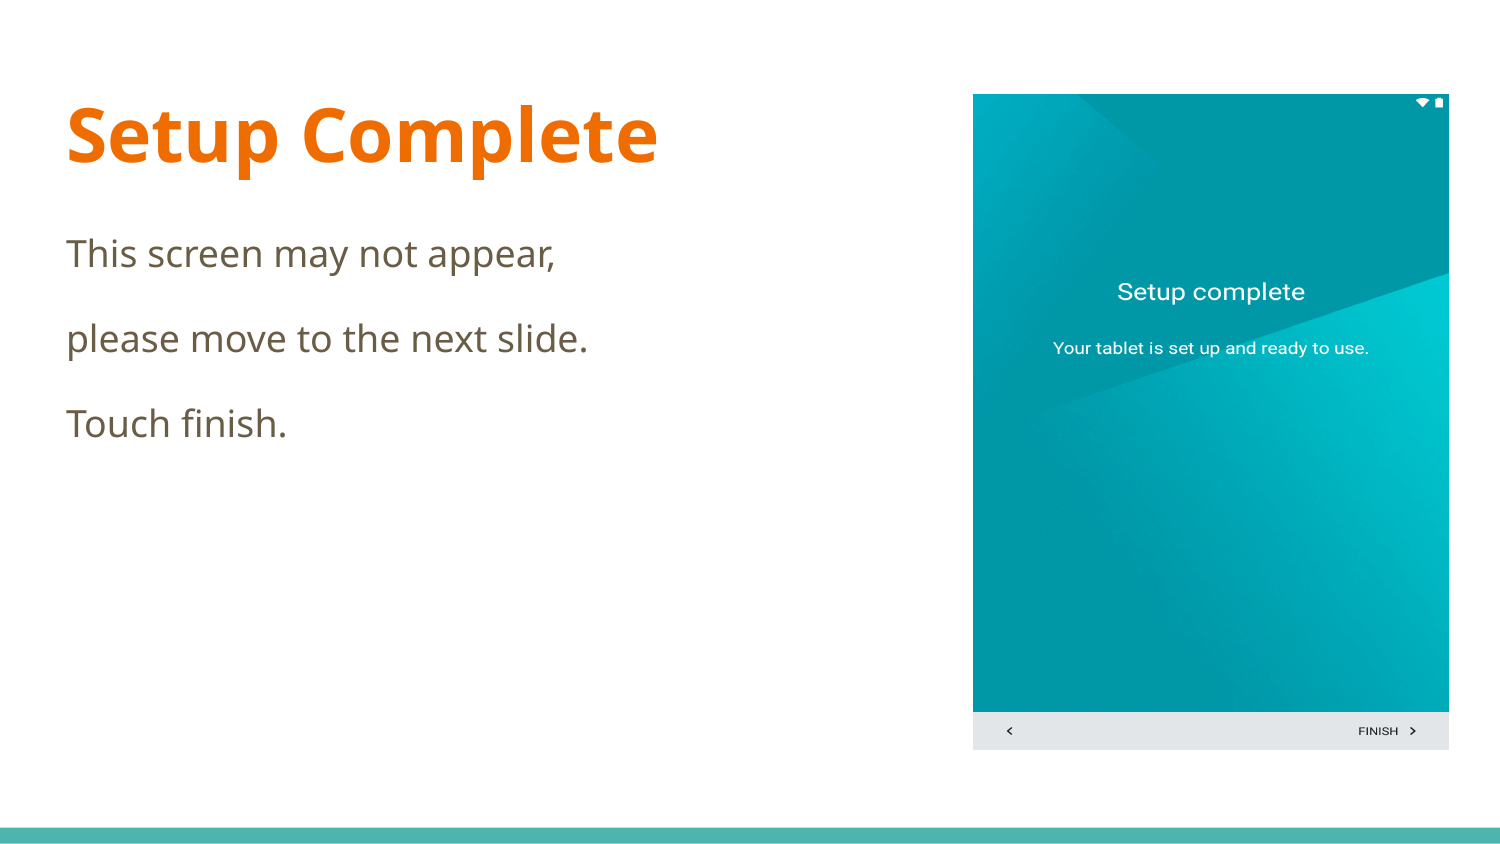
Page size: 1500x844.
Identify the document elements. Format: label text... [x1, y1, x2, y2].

picture [972, 94, 1450, 750]
list This screen may not appear, please move to the next slide. Touch finish. [51, 207, 967, 750]
title Setup Complete [51, 72, 1449, 189]
